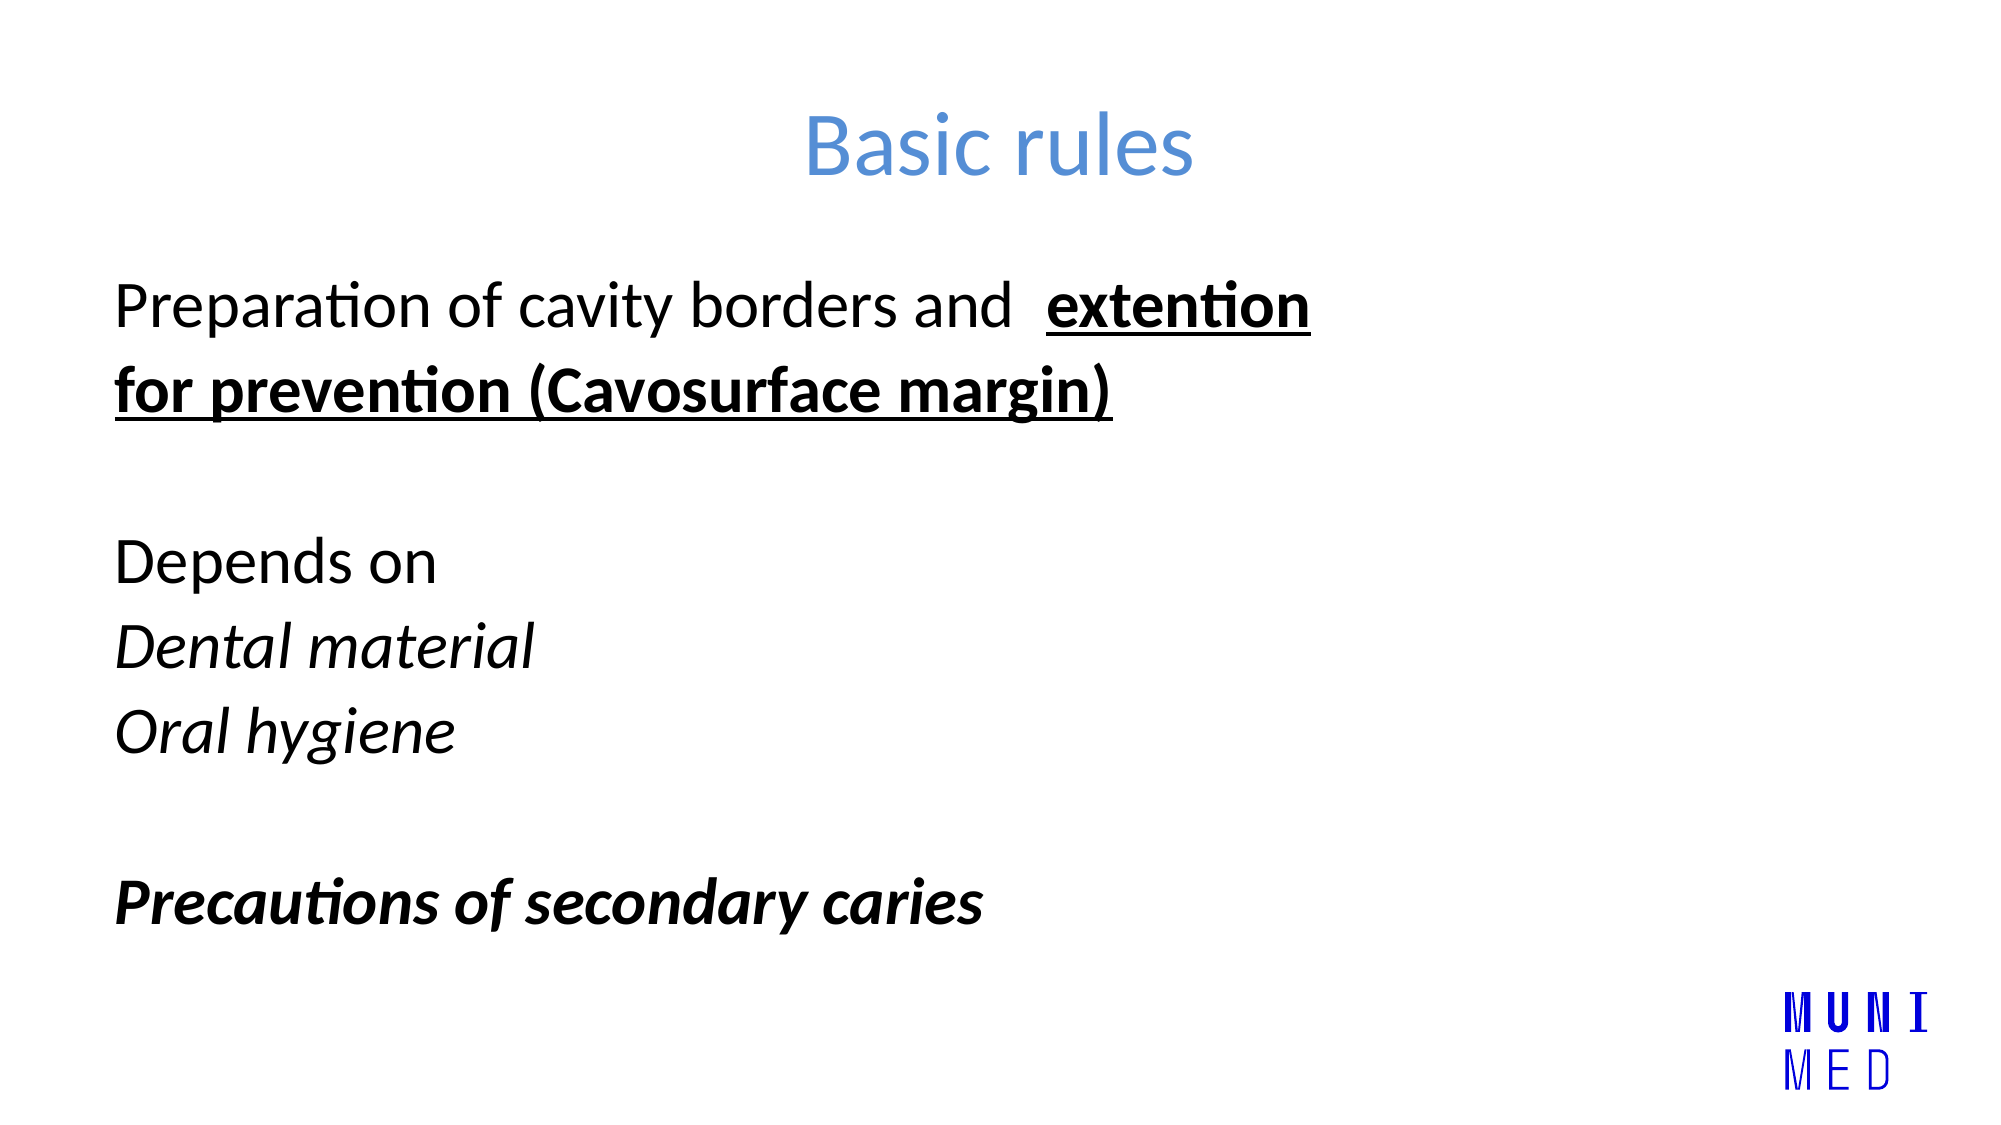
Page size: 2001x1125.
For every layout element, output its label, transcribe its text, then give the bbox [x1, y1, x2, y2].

list Preparation of cavity borders and extention for prevention (Cavosurface margin) Depends on Dental material Oral hygiene Precautions of secondary caries [99, 262, 1900, 1005]
title Basic rules [99, 45, 1900, 233]
